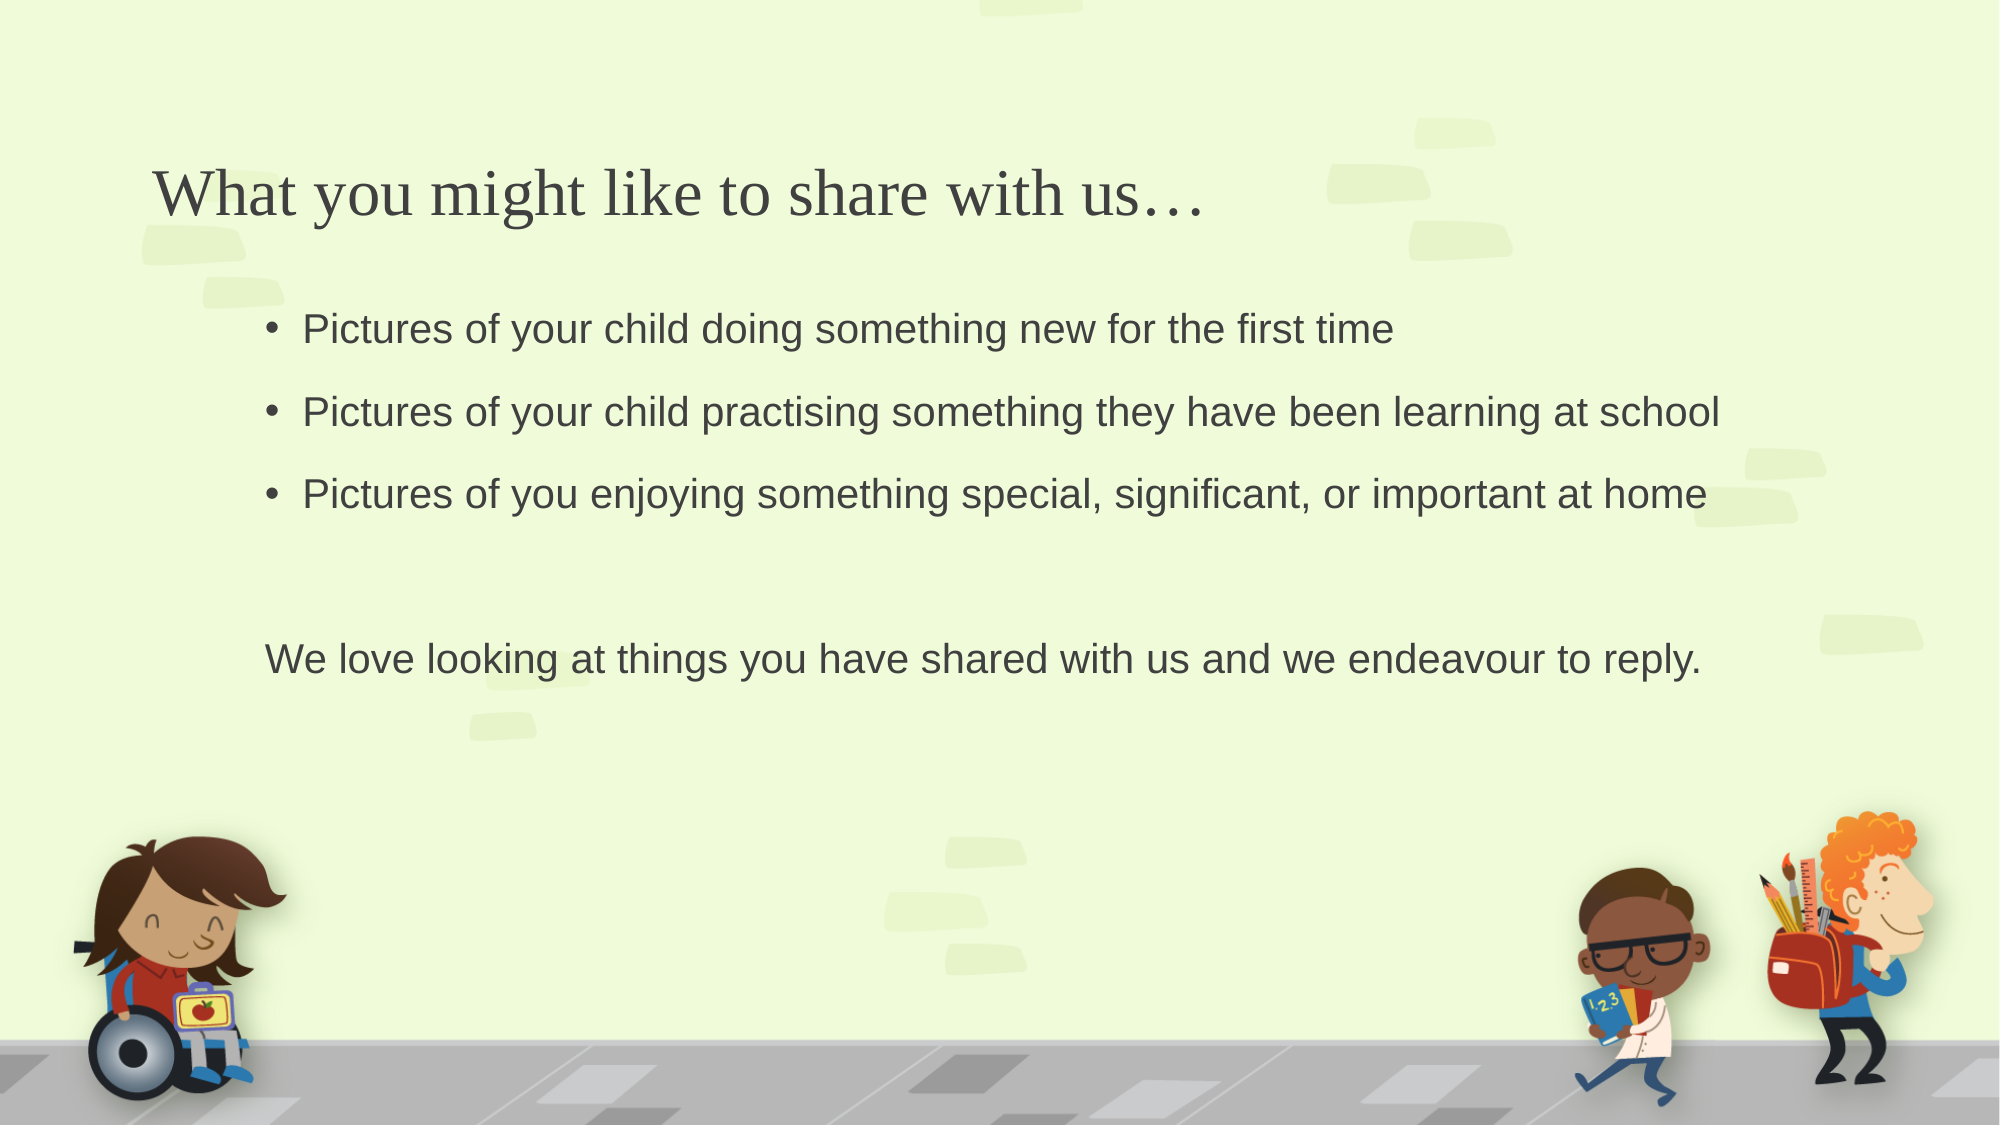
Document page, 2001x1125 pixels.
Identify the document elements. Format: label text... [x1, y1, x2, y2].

picture [0, 0, 2000, 1125]
title What you might like to share with us… [137, 59, 1750, 238]
list Pictures of your child doing something new for the first time Pictures of your child practising something they have been learning at school Pictures of you enjoying something special, significant, or important at home We love looking at things you have shared with us and we endeavour to reply. [249, 299, 1750, 870]
